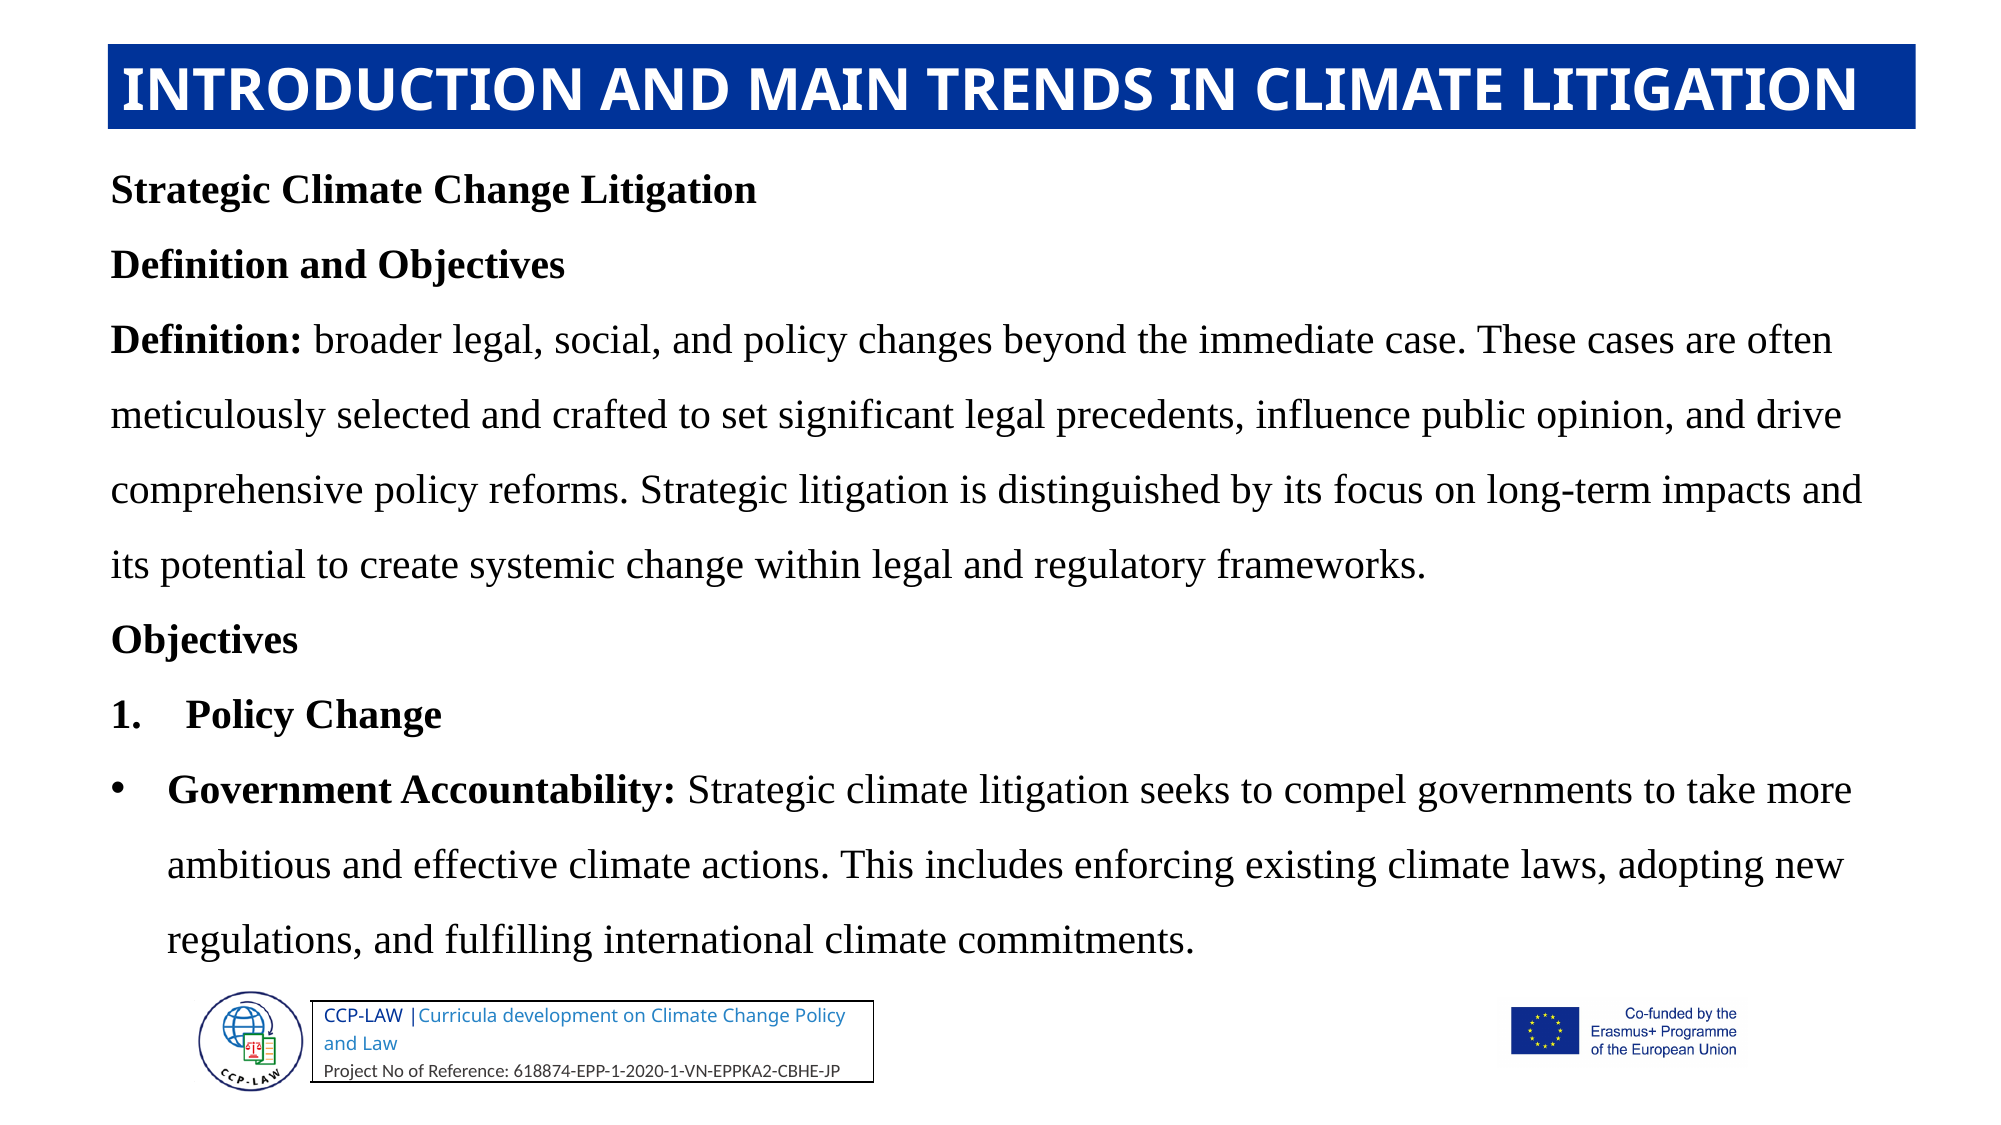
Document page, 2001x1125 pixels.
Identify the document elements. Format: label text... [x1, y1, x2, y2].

text_box INTRODUCTION AND MAIN TRENDS IN CLIMATE LITIGATION [107, 44, 1916, 129]
text_box Strategic Climate Change Litigation Definition and Objectives Definition: broader legal, social, and policy changes beyond the immediate case. These cases are often meticulously selected and crafted to set significant legal precedents, influence public opinion, and drive comprehensive policy reforms. Strategic litigation is distinguished by its focus on long-term impacts and its potential to create systemic change within legal and regulatory frameworks. Objectives Policy Change Government Accountability: Strategic climate litigation seeks to compel governments to take more ambitious and effective climate actions. This includes enforcing existing climate laws, adopting new regulations, and fulfilling international climate commitments. [95, 129, 1904, 1095]
